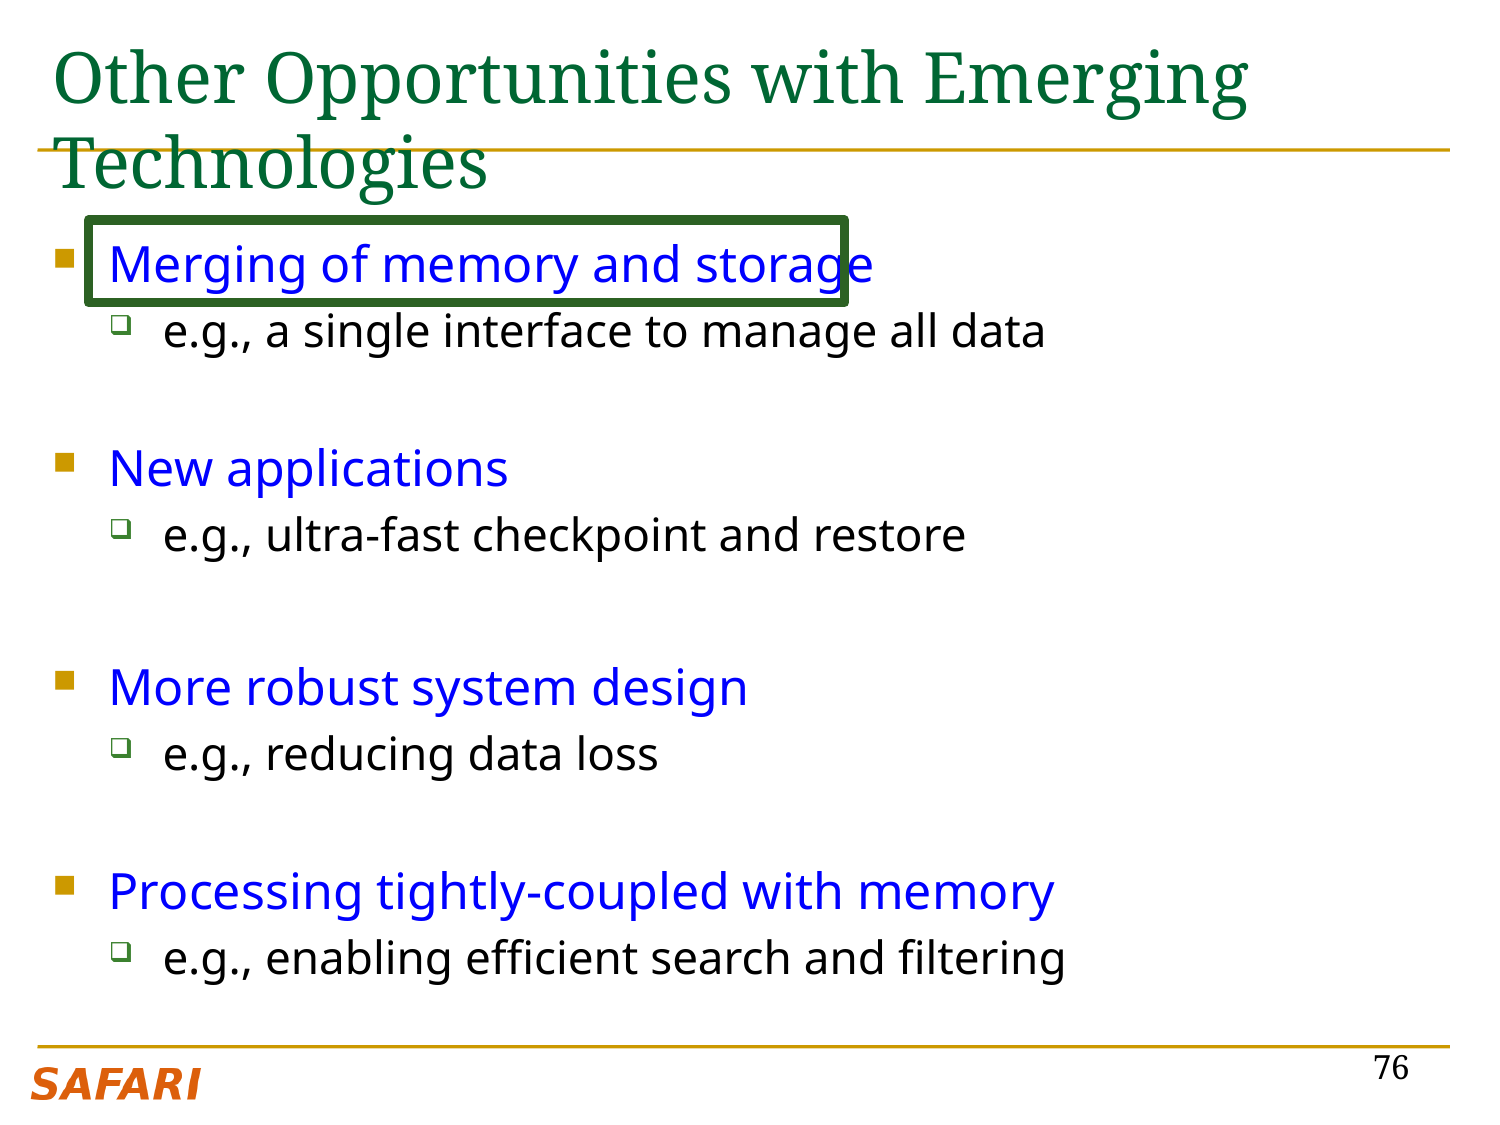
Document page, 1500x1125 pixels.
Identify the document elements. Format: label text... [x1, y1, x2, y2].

slide_number 76 [1074, 1023, 1426, 1100]
picture [29, 1058, 207, 1110]
title Other Opportunities with Emerging Technologies [37, 24, 1451, 201]
text_box [86, 218, 847, 305]
list Merging of memory and storage e.g., a single interface to manage all data New applications e.g., ultra-fast checkpoint and restore More robust system design e.g., reducing data loss Processing tightly-coupled with memory e.g., enabling efficient search and filtering [37, 224, 1451, 1026]
